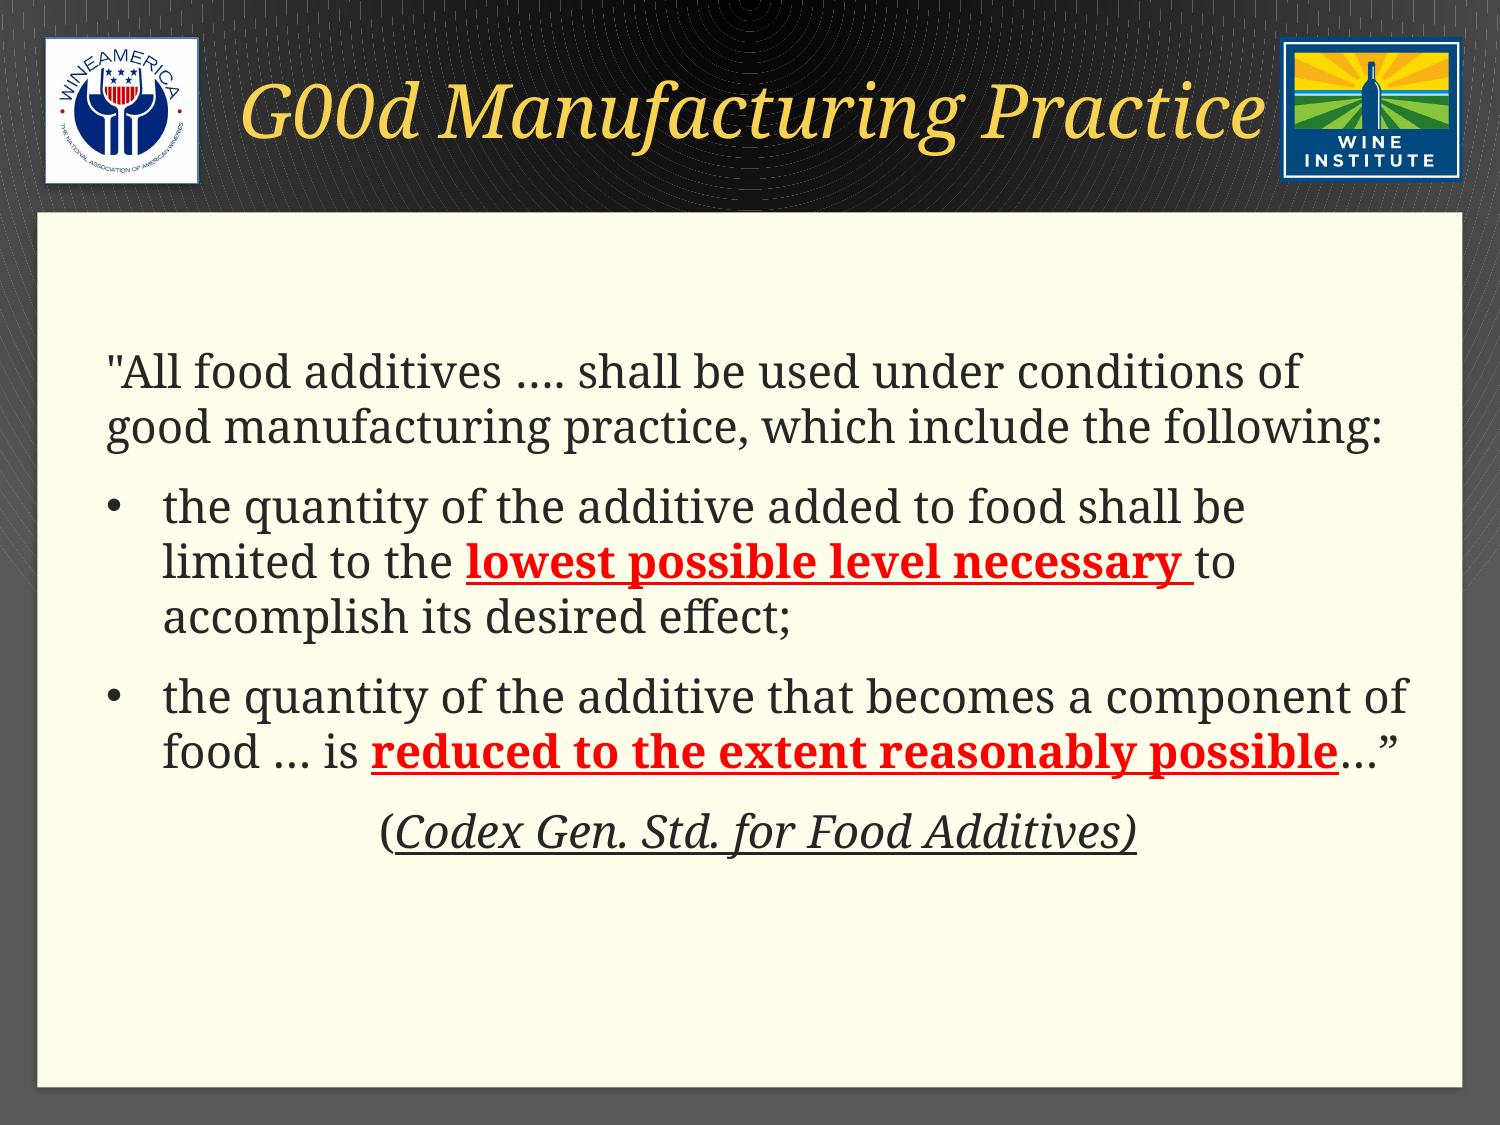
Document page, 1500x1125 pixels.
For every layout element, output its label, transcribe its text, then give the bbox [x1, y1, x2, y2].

picture [51, 46, 194, 181]
title G00d Manufacturing Practice [239, 63, 1277, 155]
list "All food additives …. shall be used under conditions of good manufacturing practice, which include the following: the quantity of the additive added to food shall be limited to the lowest possible level necessary to accomplish its desired effect; the quantity of the additive that becomes a component of food … is reduced to the extent reasonably possible…” (Codex Gen. Std. for Food Additives) [106, 342, 1410, 944]
